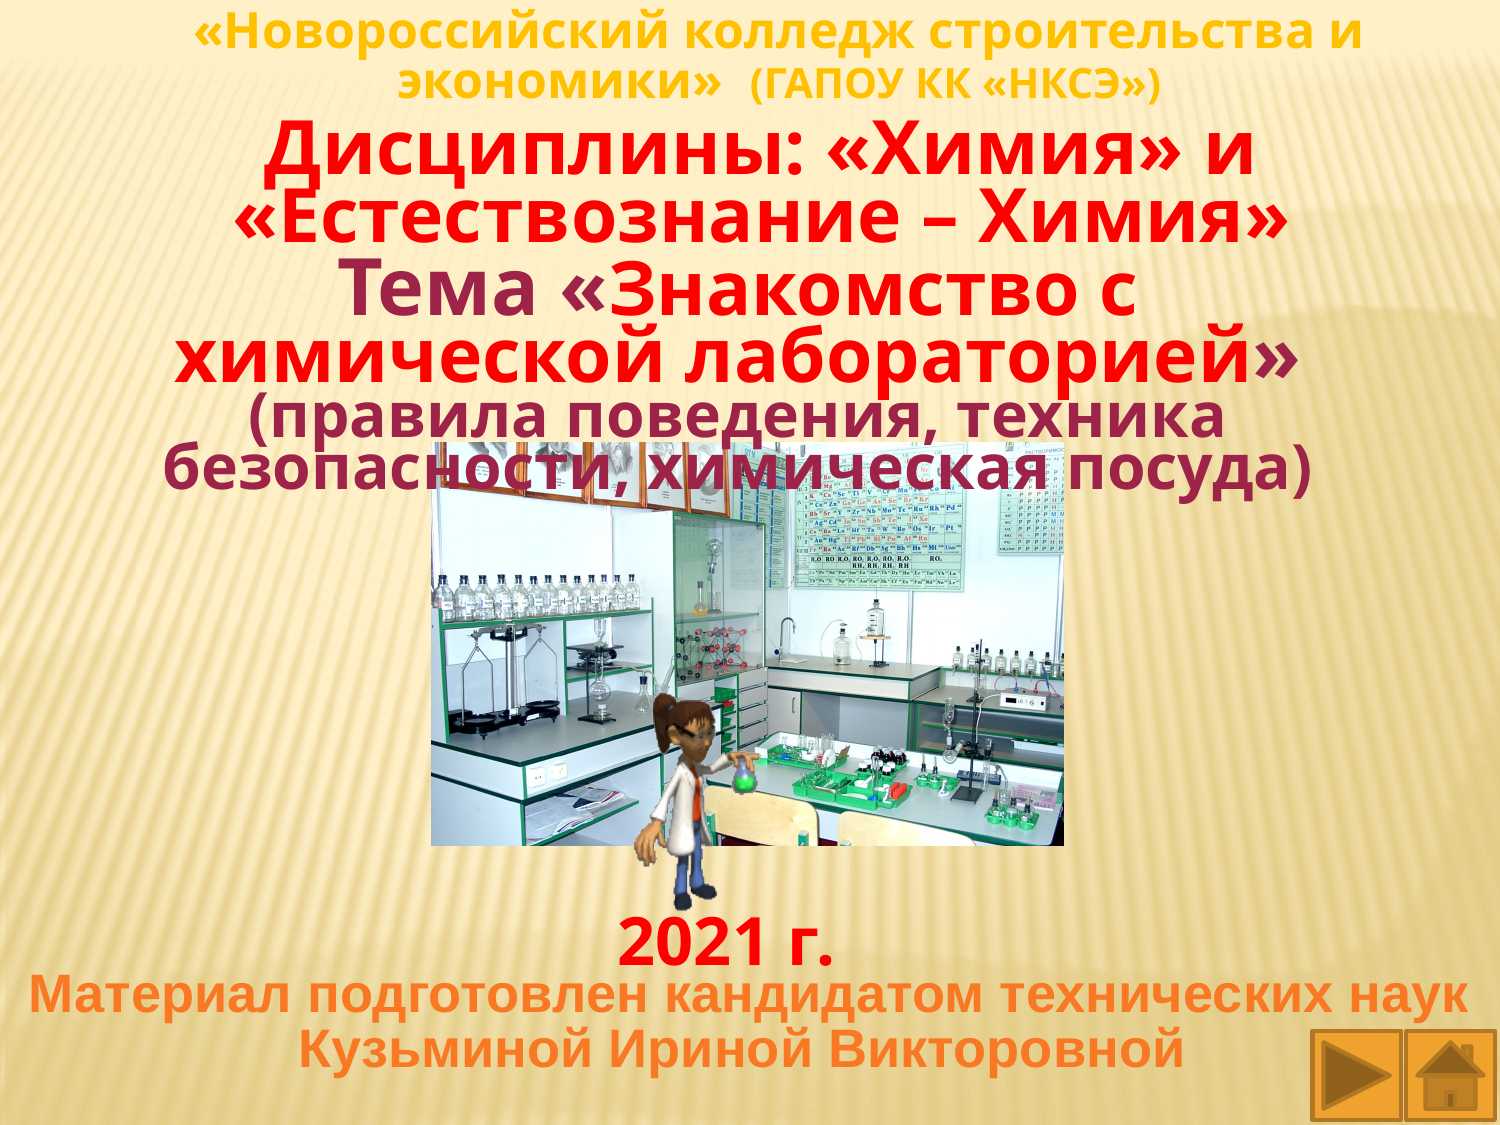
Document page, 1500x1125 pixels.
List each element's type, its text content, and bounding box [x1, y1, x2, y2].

text_box Дисциплины: «Химия» и «Естествознание – Химия» [40, 113, 1483, 264]
picture [430, 441, 1065, 918]
text_box [1404, 1029, 1497, 1122]
text_box Материал подготовлен кандидатом технических наук Кузьминой Ириной Викторовной [0, 960, 1500, 1087]
text_box «Новороссийский колледж строительства и экономики» (ГАПОУ КК «НКСЭ») [58, 0, 1500, 117]
text_box [1310, 1029, 1403, 1122]
text_box Тема «Знакомство с химической лабораторией» (правила поведения, техника безопасности, химическая посуда) [88, 264, 1388, 508]
text_box 2021 г. [407, 891, 1046, 987]
